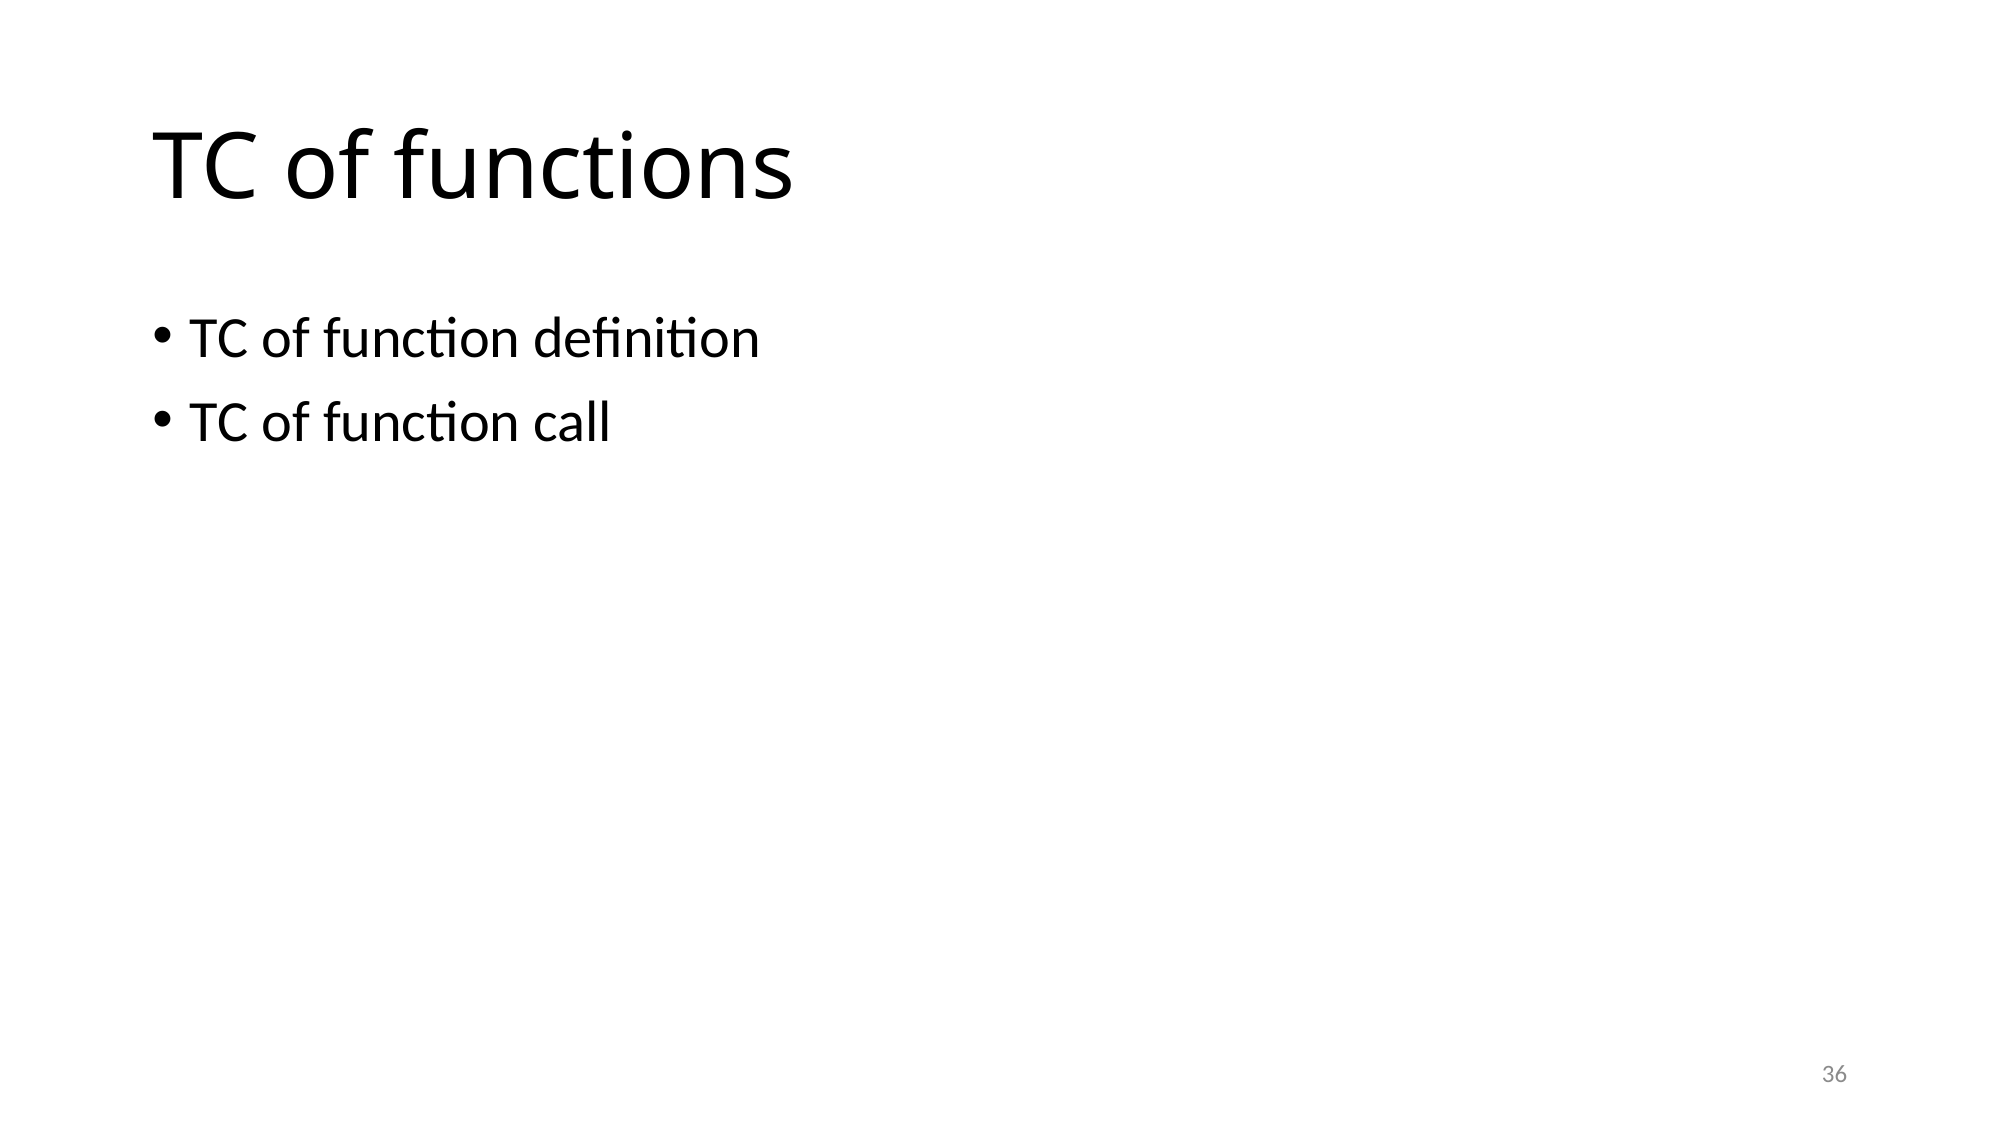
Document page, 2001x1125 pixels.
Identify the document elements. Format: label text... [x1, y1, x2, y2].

list TC of function definition TC of function call [137, 299, 1863, 1014]
title TC of functions [137, 59, 1863, 278]
slide_number 36 [1412, 1042, 1863, 1103]
